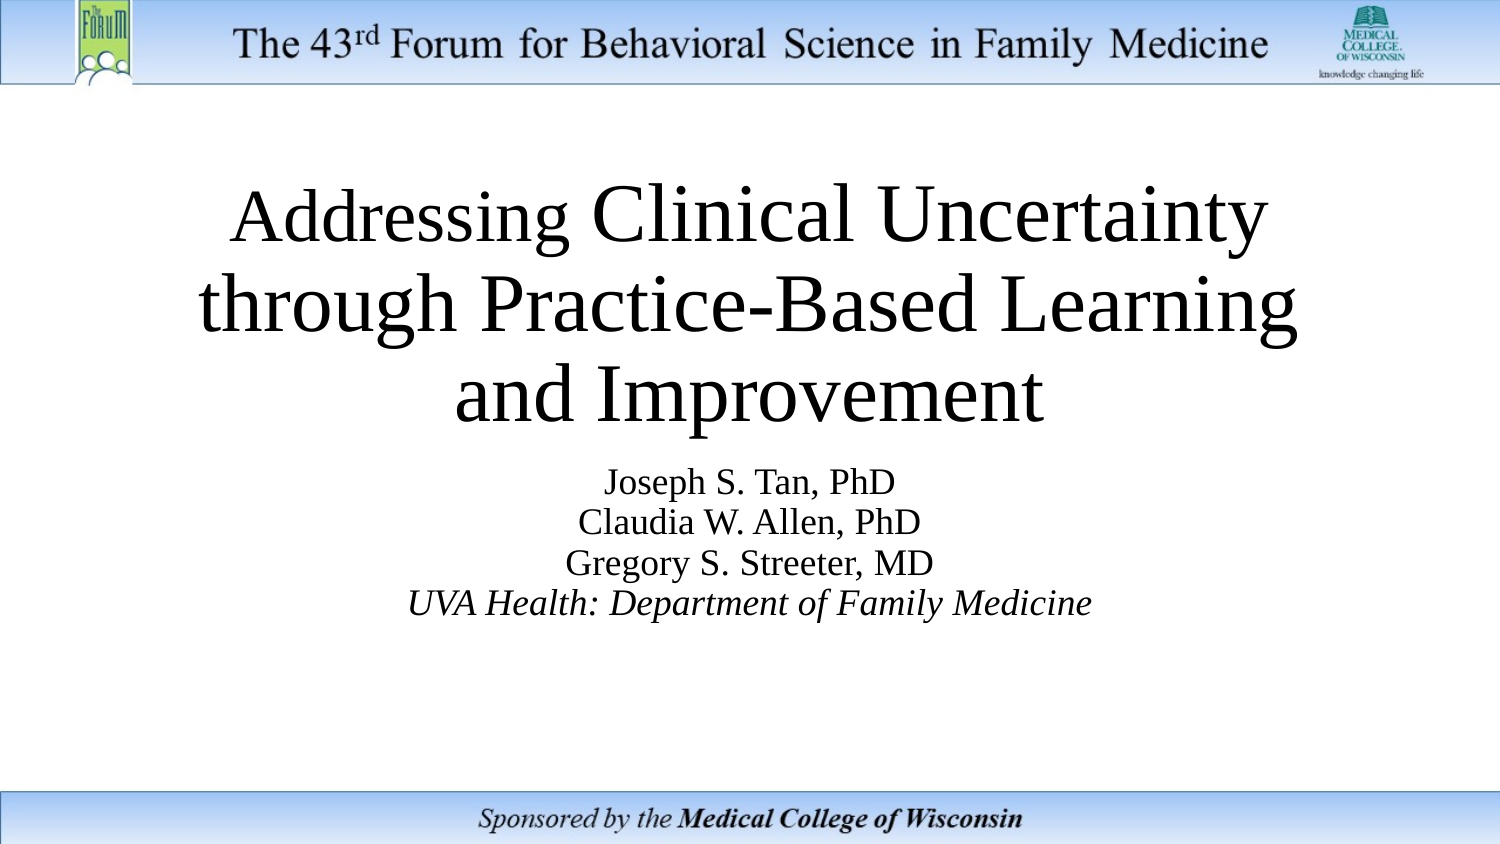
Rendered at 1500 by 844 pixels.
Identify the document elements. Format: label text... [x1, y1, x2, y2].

title Addressing Clinical Uncertainty through Practice-Based Learning and Improvement [187, 151, 1313, 445]
picture [0, 0, 1500, 844]
subtitle Joseph S. Tan, PhD Claudia W. Allen, PhD Gregory S. Streeter, MD UVA Health: Department of Family Medicine [187, 456, 1313, 660]
